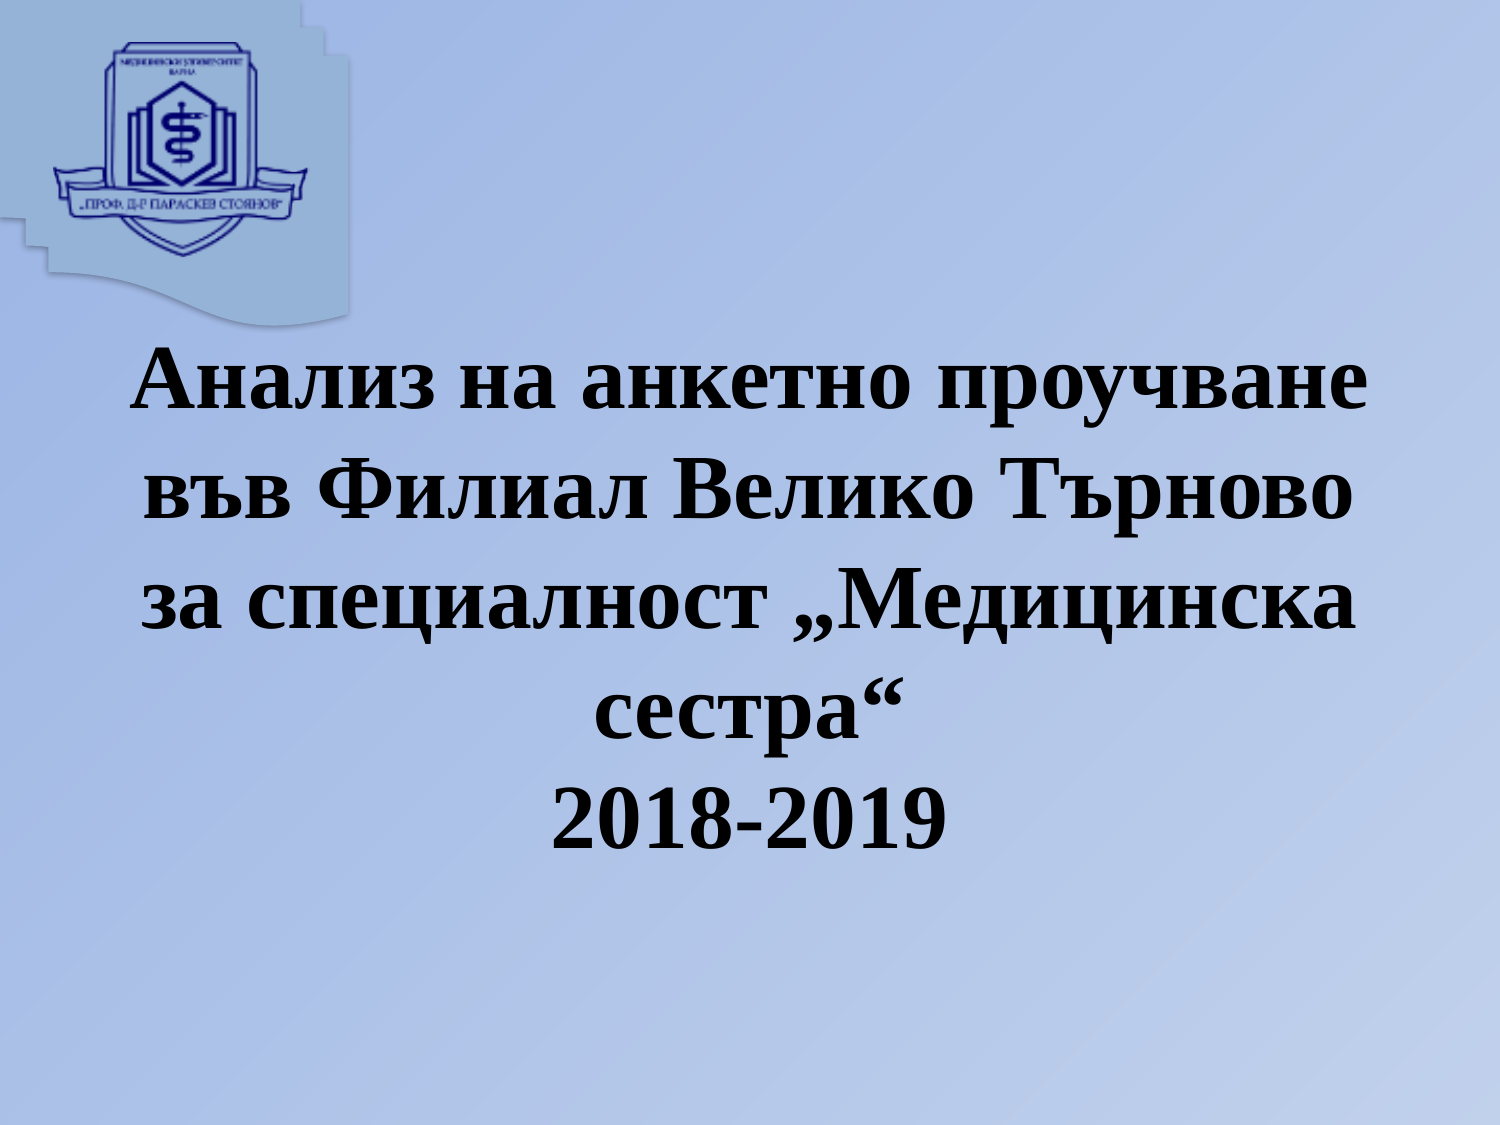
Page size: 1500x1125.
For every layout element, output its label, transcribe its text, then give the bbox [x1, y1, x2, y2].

title Анализ на анкетно проучване във Филиал Велико Търново за специалност „Медицинска сестра“ 2018-2019 [112, 290, 1388, 894]
